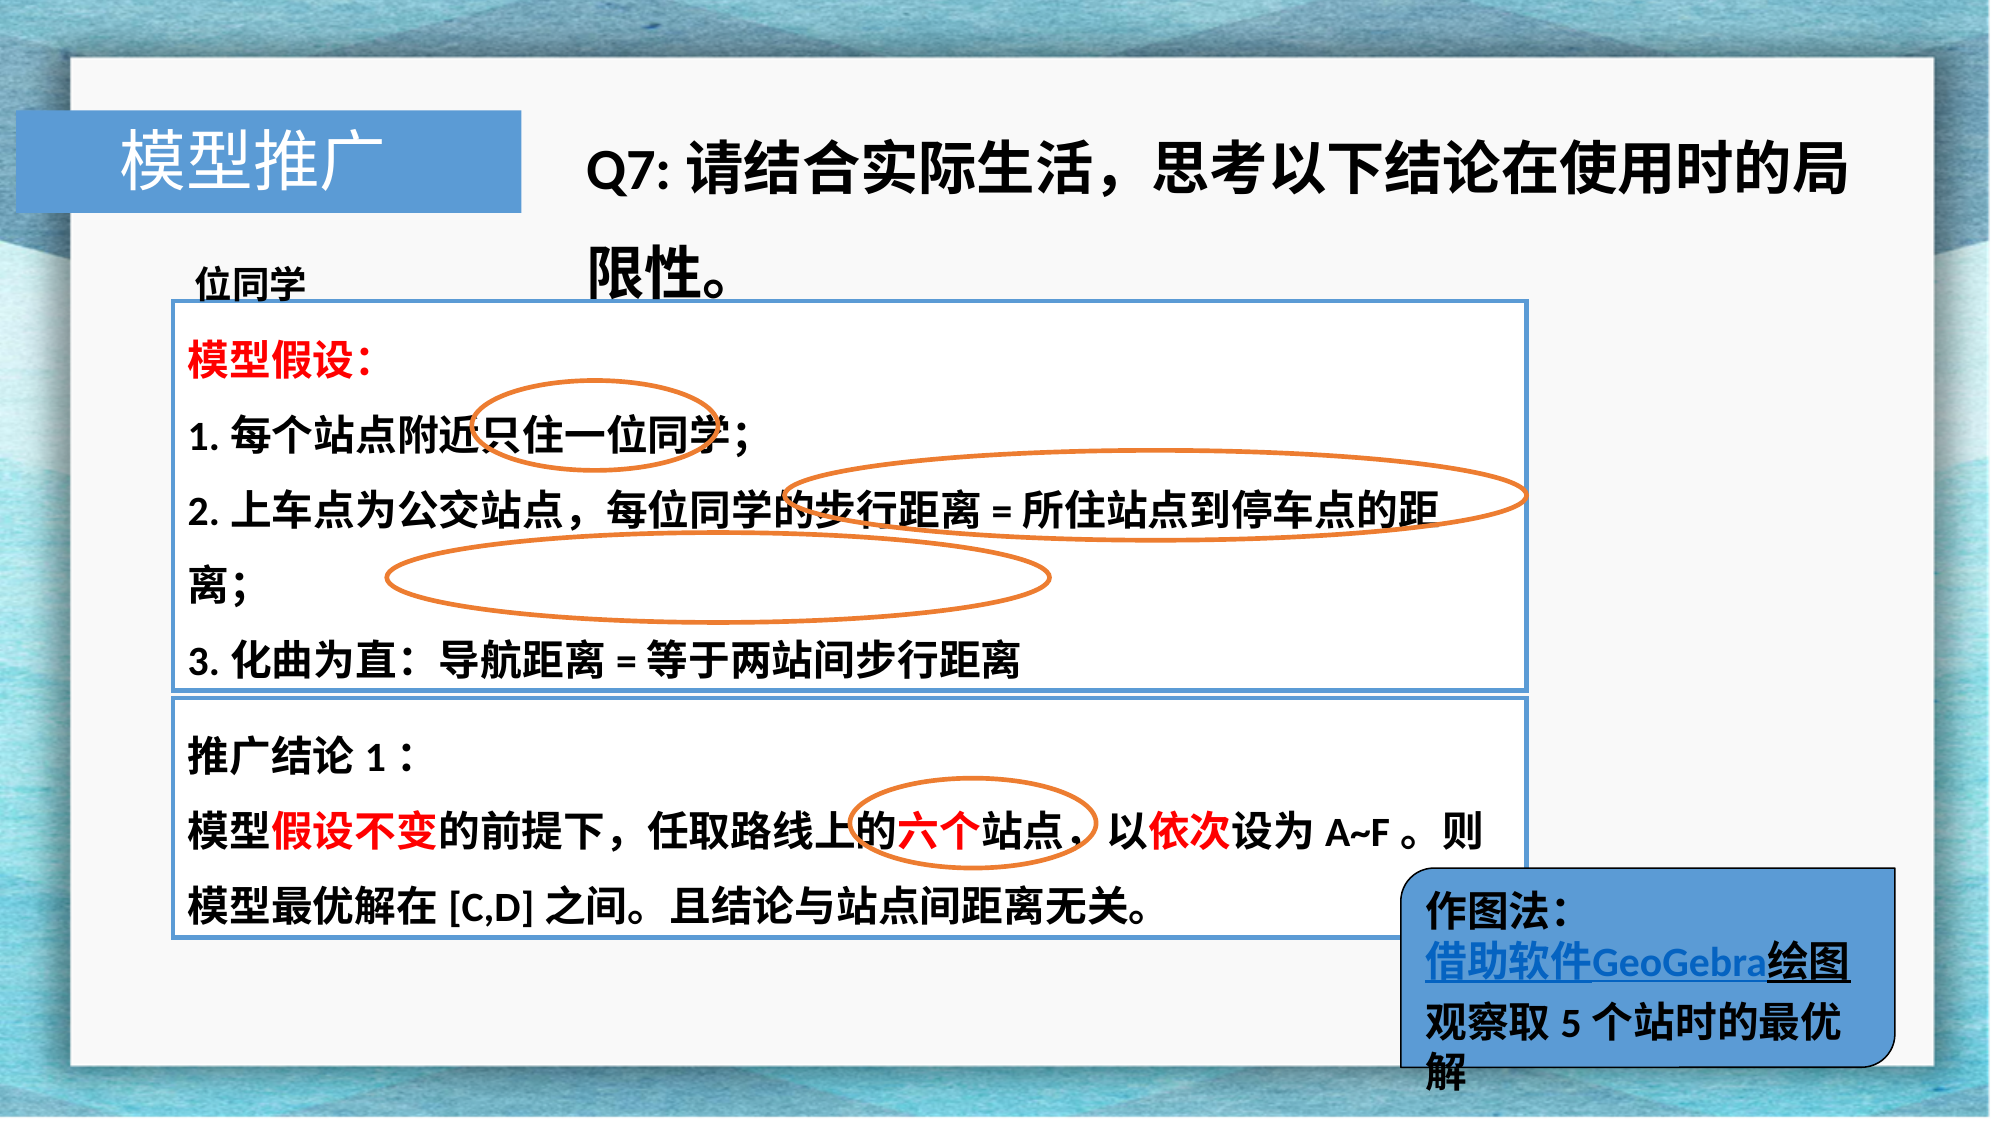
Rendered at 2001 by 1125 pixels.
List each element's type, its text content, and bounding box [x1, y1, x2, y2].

picture [0, 0, 2001, 1125]
text_box 位同学 [180, 253, 323, 313]
text_box [470, 379, 720, 472]
text_box 作图法： 借助软件GeoGebra绘图观察取5个站时的最优解 [1400, 868, 1895, 1068]
text_box 模型假设： 1.每个站点附近只住一位同学； 2.上车点为公交站点，每位同学的步行距离=所住站点到停车点的距离； 3.化曲为直：导航距离=等于两站间步行距离 [172, 300, 1528, 692]
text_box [15, 110, 522, 213]
text_box Q7:请结合实际生活，思考以下结论在使用时的局限性。 [571, 88, 1895, 314]
text_box [848, 777, 1098, 870]
text_box [783, 449, 1528, 542]
text_box 推广结论1： 模型假设不变的前提下，任取路线上的六个站点，以依次设为A~F。则模型最优解在[C,D]之间。且结论与站点间距离无关。 [172, 697, 1528, 939]
text_box [385, 531, 1051, 624]
